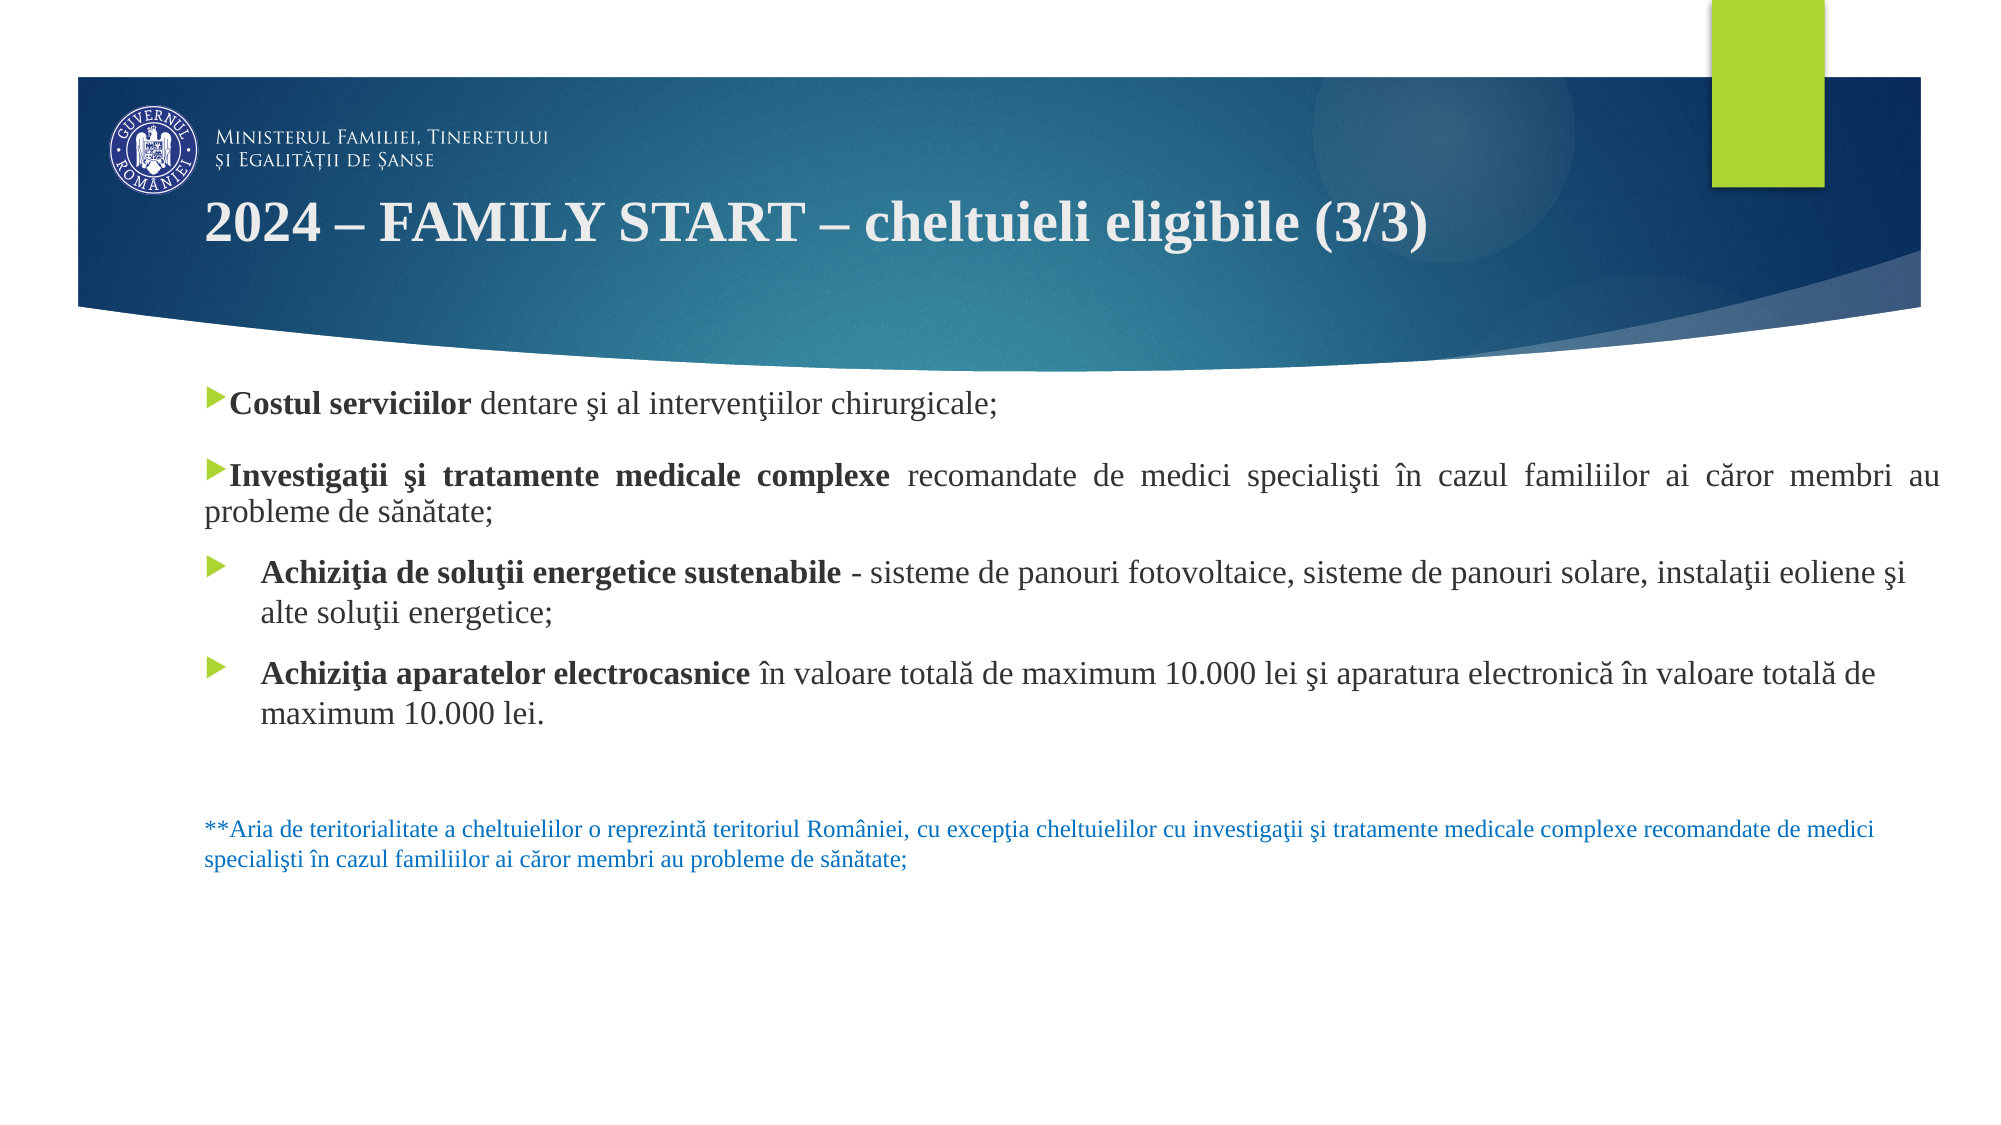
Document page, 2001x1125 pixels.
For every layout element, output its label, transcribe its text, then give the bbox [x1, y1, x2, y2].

list Costul serviciilor dentare şi al intervenţiilor chirurgicale; Investigaţii şi tratamente medicale complexe recomandate de medici specialişti în cazul familiilor ai căror membri au probleme de sănătate; Achiziţia de soluţii energetice sustenabile - sisteme de panouri fotovoltaice, sisteme de panouri solare, instalaţii eoliene şi alte soluţii energetice; Achiziţia aparatelor electrocasnice în valoare totală de maximum 10.000 lei şi aparatura electronică în valoare totală de maximum 10.000 lei. **Aria de teritorialitate a cheltuielilor o reprezintă teritoriul României, cu excepţia cheltuielilor cu investigaţii şi tratamente medicale complexe recomandate de medici specialişti în cazul familiilor ai căror membri au probleme de sănătate; [189, 378, 1958, 1028]
title 2024 – FAMILY START – cheltuieli eligibile (3/3) [189, 159, 1627, 276]
picture [109, 105, 548, 195]
